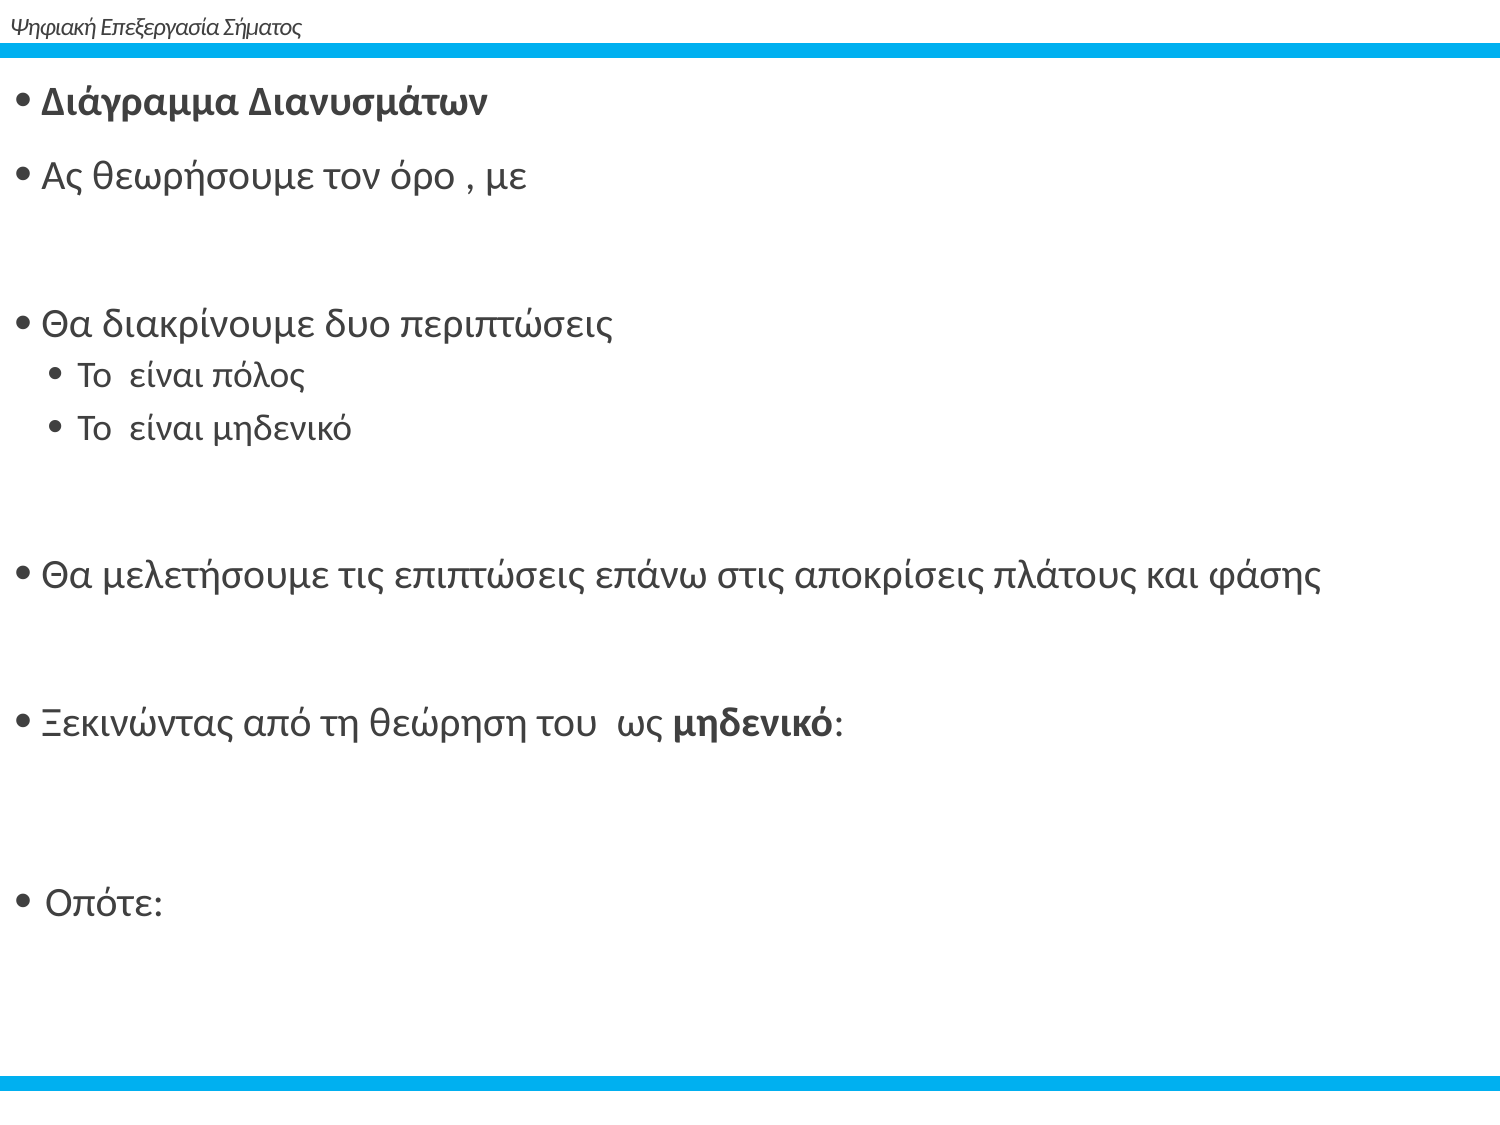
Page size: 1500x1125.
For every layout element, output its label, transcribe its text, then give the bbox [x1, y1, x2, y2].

title Ψηφιακή Επεξεργασία Σήματος [0, 20, 1484, 43]
text_box [0, 1076, 1500, 1091]
text_box [0, 43, 1500, 58]
